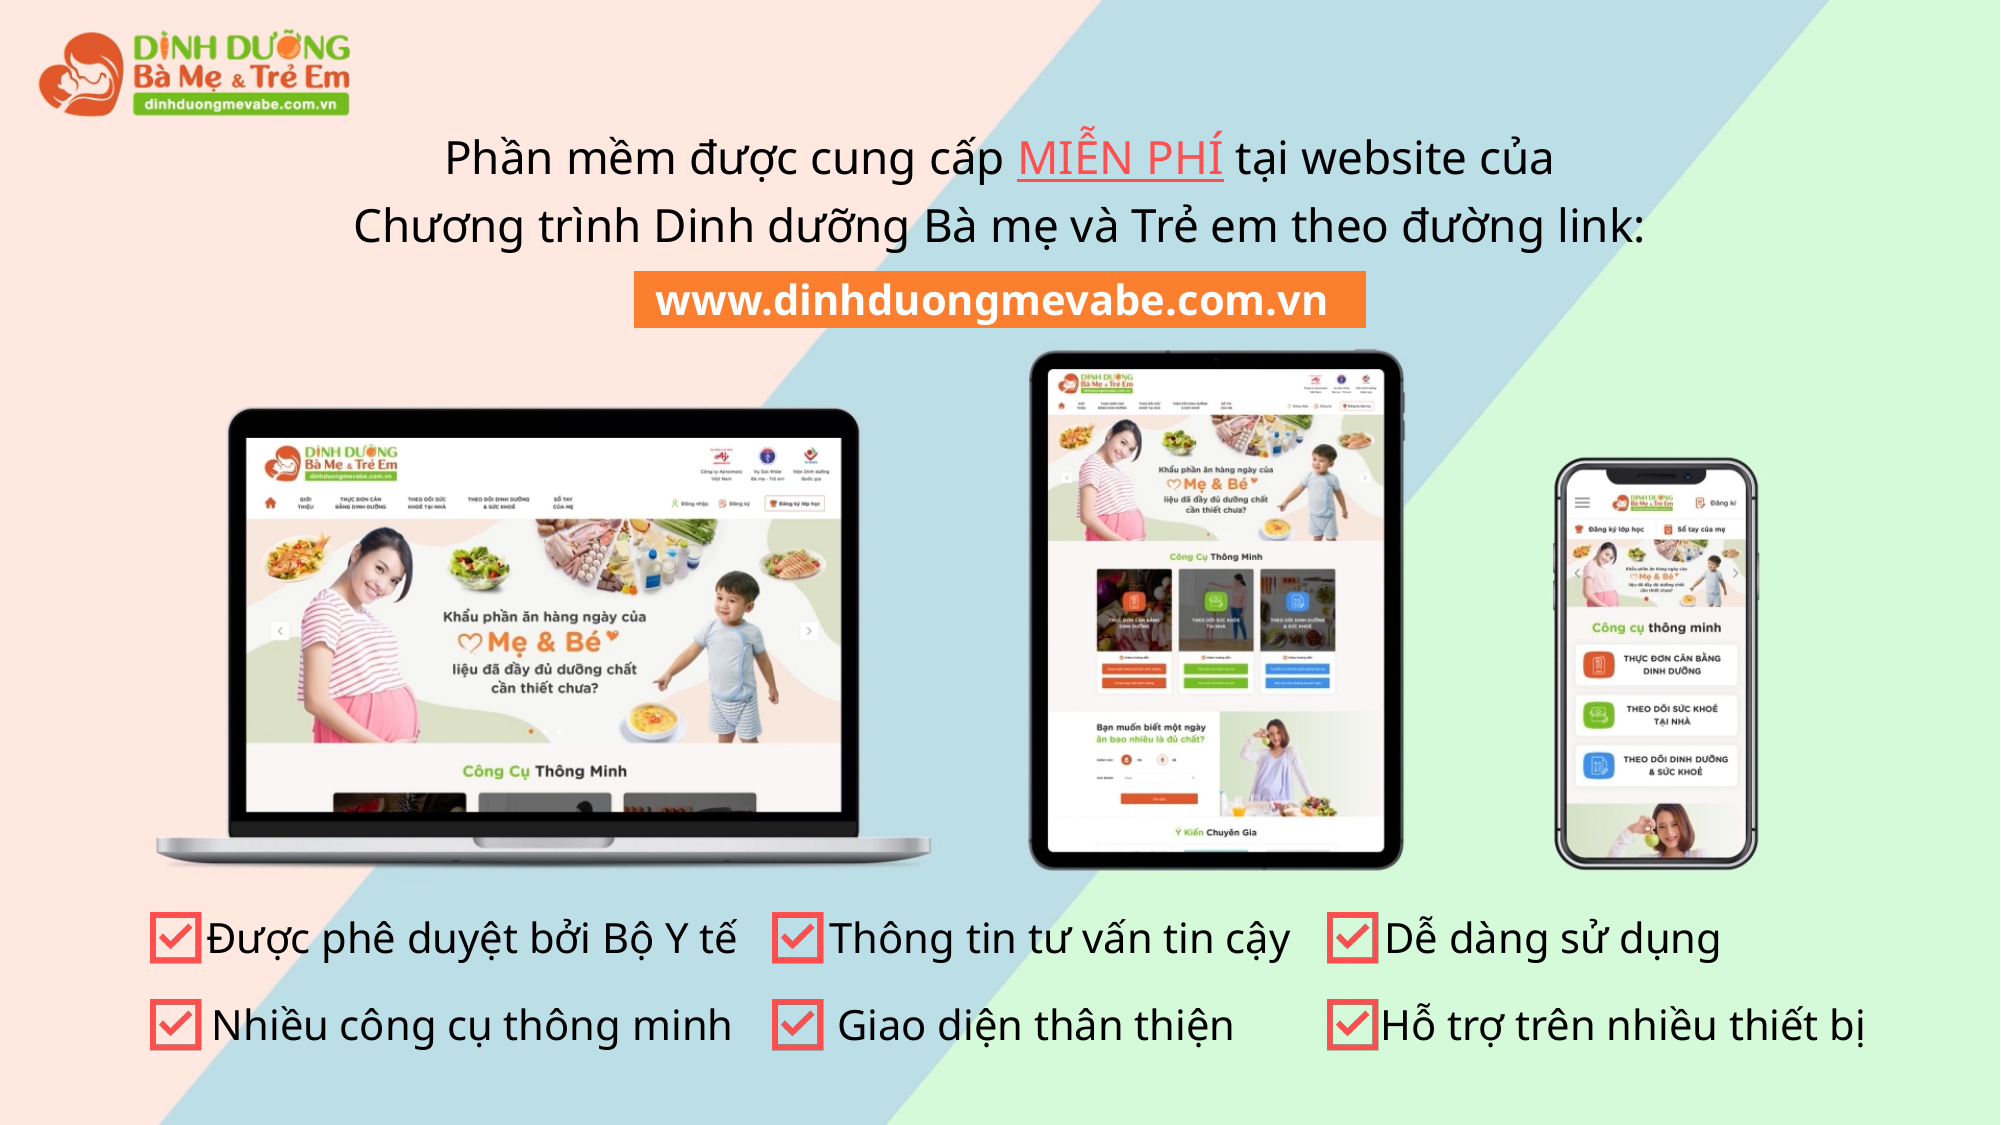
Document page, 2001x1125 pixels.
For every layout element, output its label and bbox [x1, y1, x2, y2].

picture [0, 0, 2000, 1125]
text_box [130, 892, 1870, 1070]
